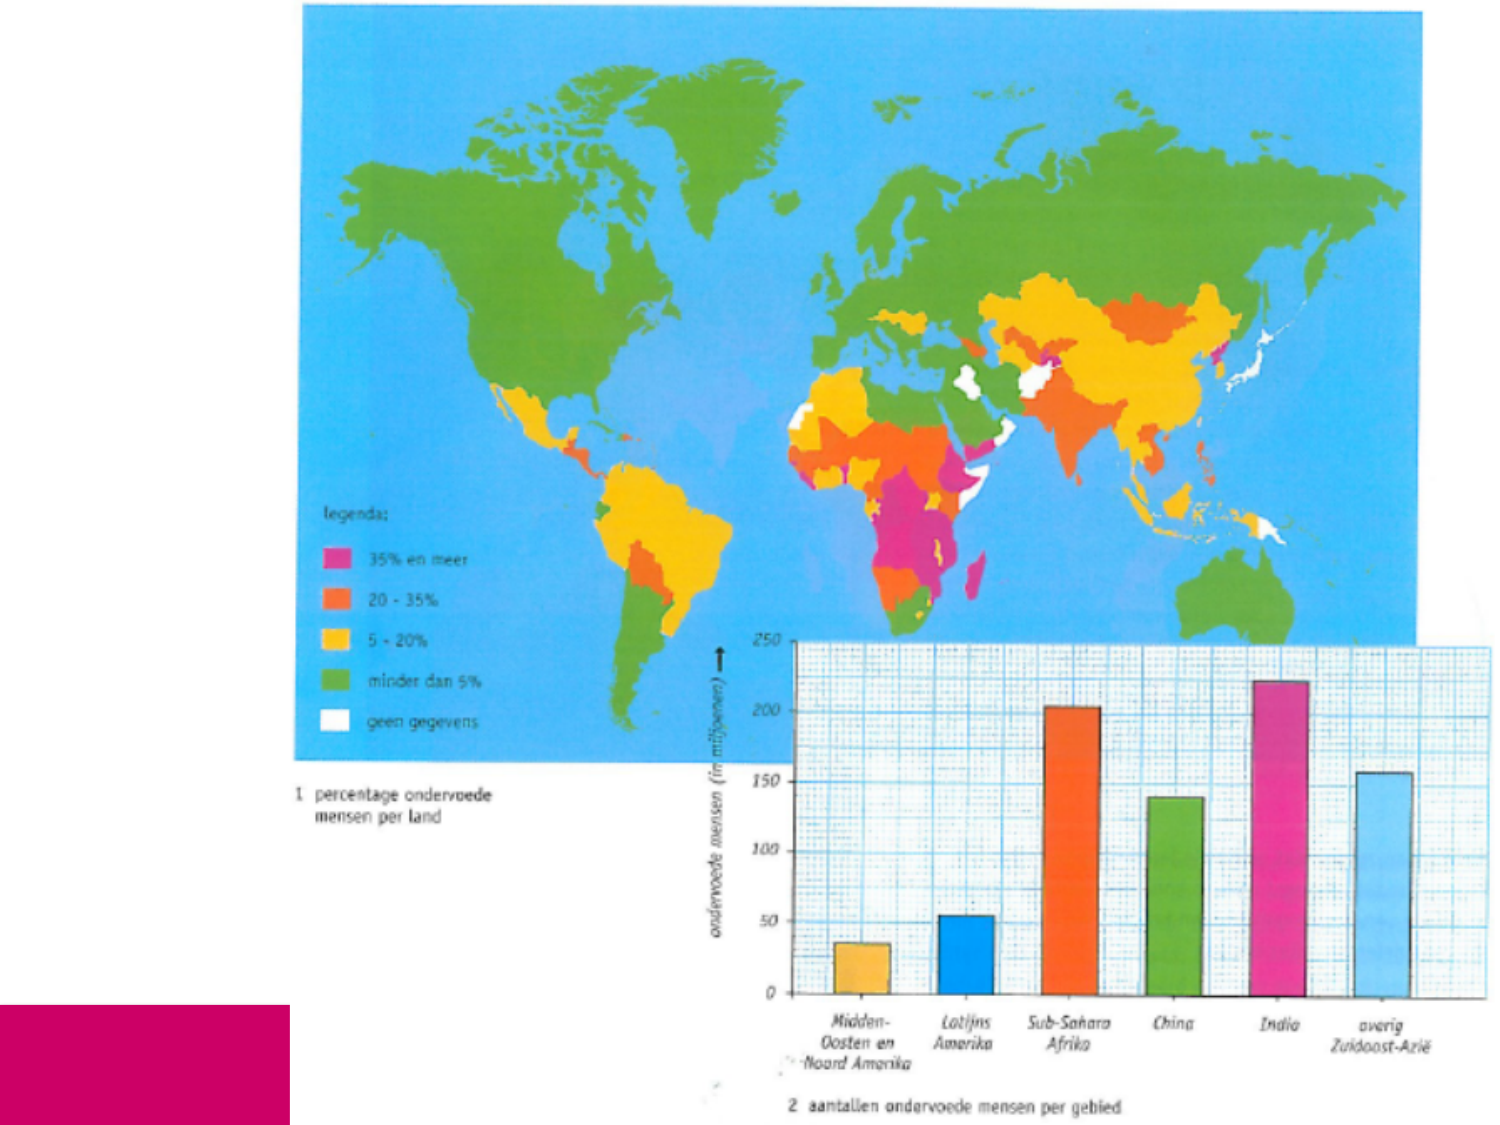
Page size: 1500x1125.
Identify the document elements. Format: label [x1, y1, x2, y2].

picture [289, 0, 1500, 1125]
